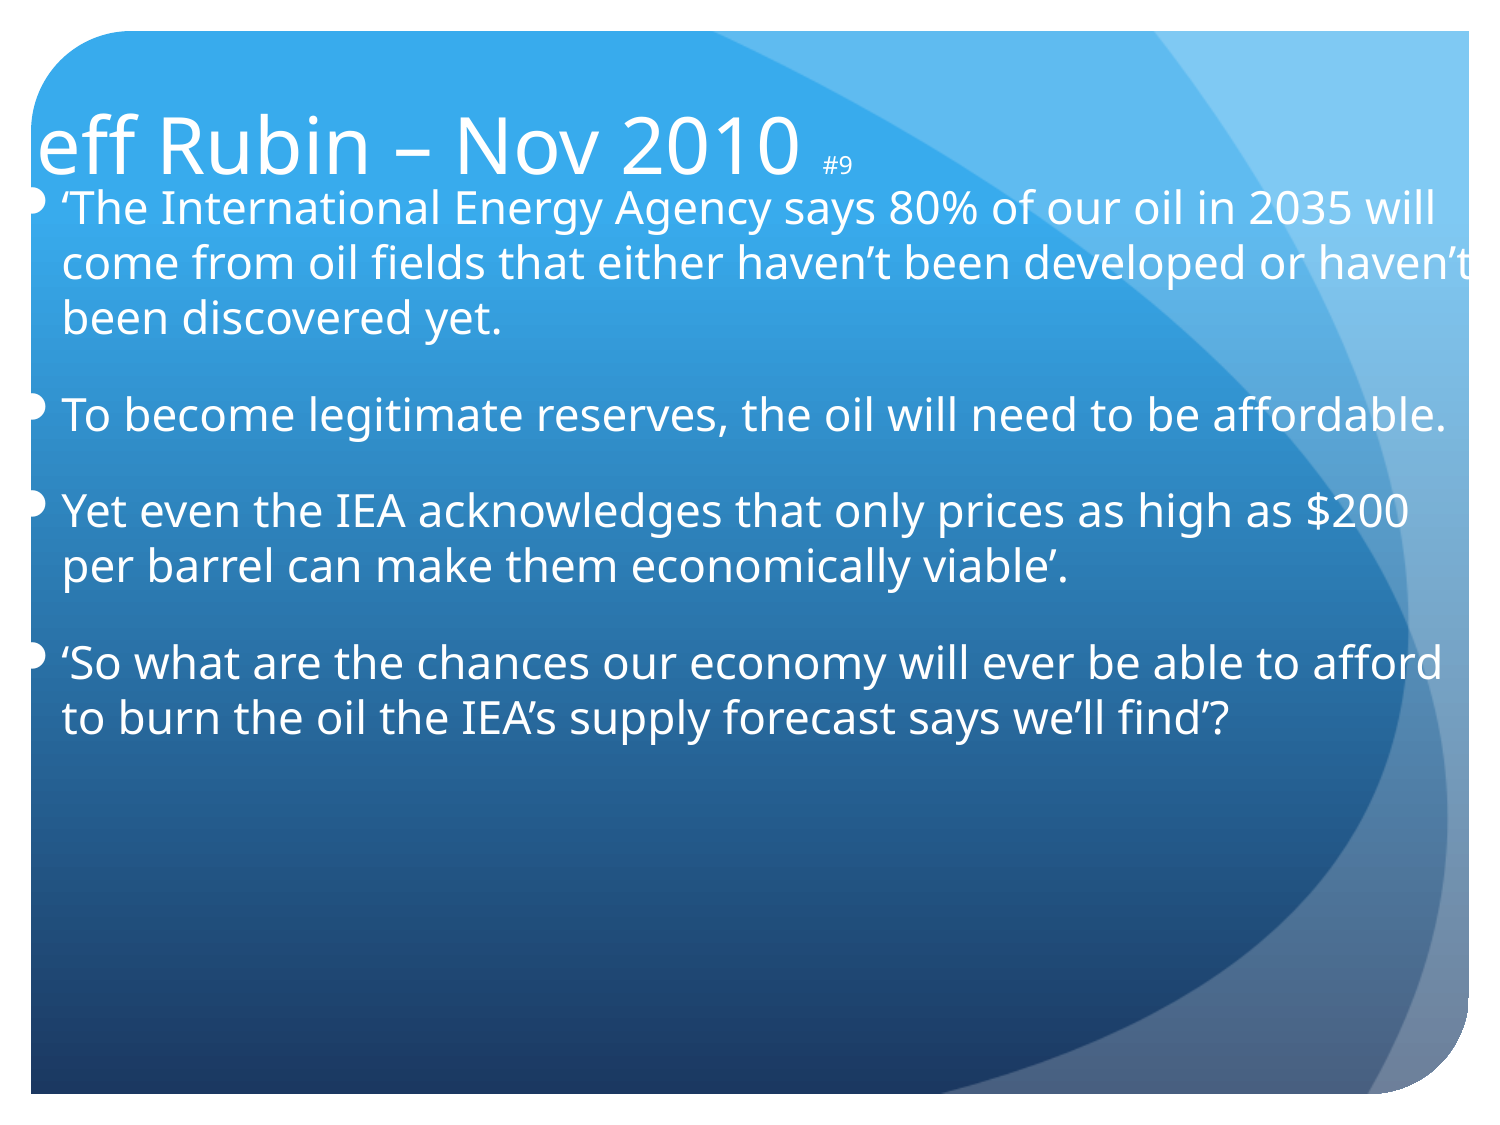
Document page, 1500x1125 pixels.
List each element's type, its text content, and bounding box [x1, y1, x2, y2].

title Jeff Rubin – Nov 2010 #9 [0, 0, 1500, 171]
list ‘The International Energy Agency says 80% of our oil in 2035 will come from oil fields that either haven’t been developed or haven’t been discovered yet. To become legitimate reserves, the oil will need to be affordable. Yet even the IEA acknowledges that only prices as high as $200 per barrel can make them economically viable’. ‘So what are the chances our economy will ever be able to afford to burn the oil the IEA’s supply forecast says we’ll find’? [0, 171, 1500, 1125]
